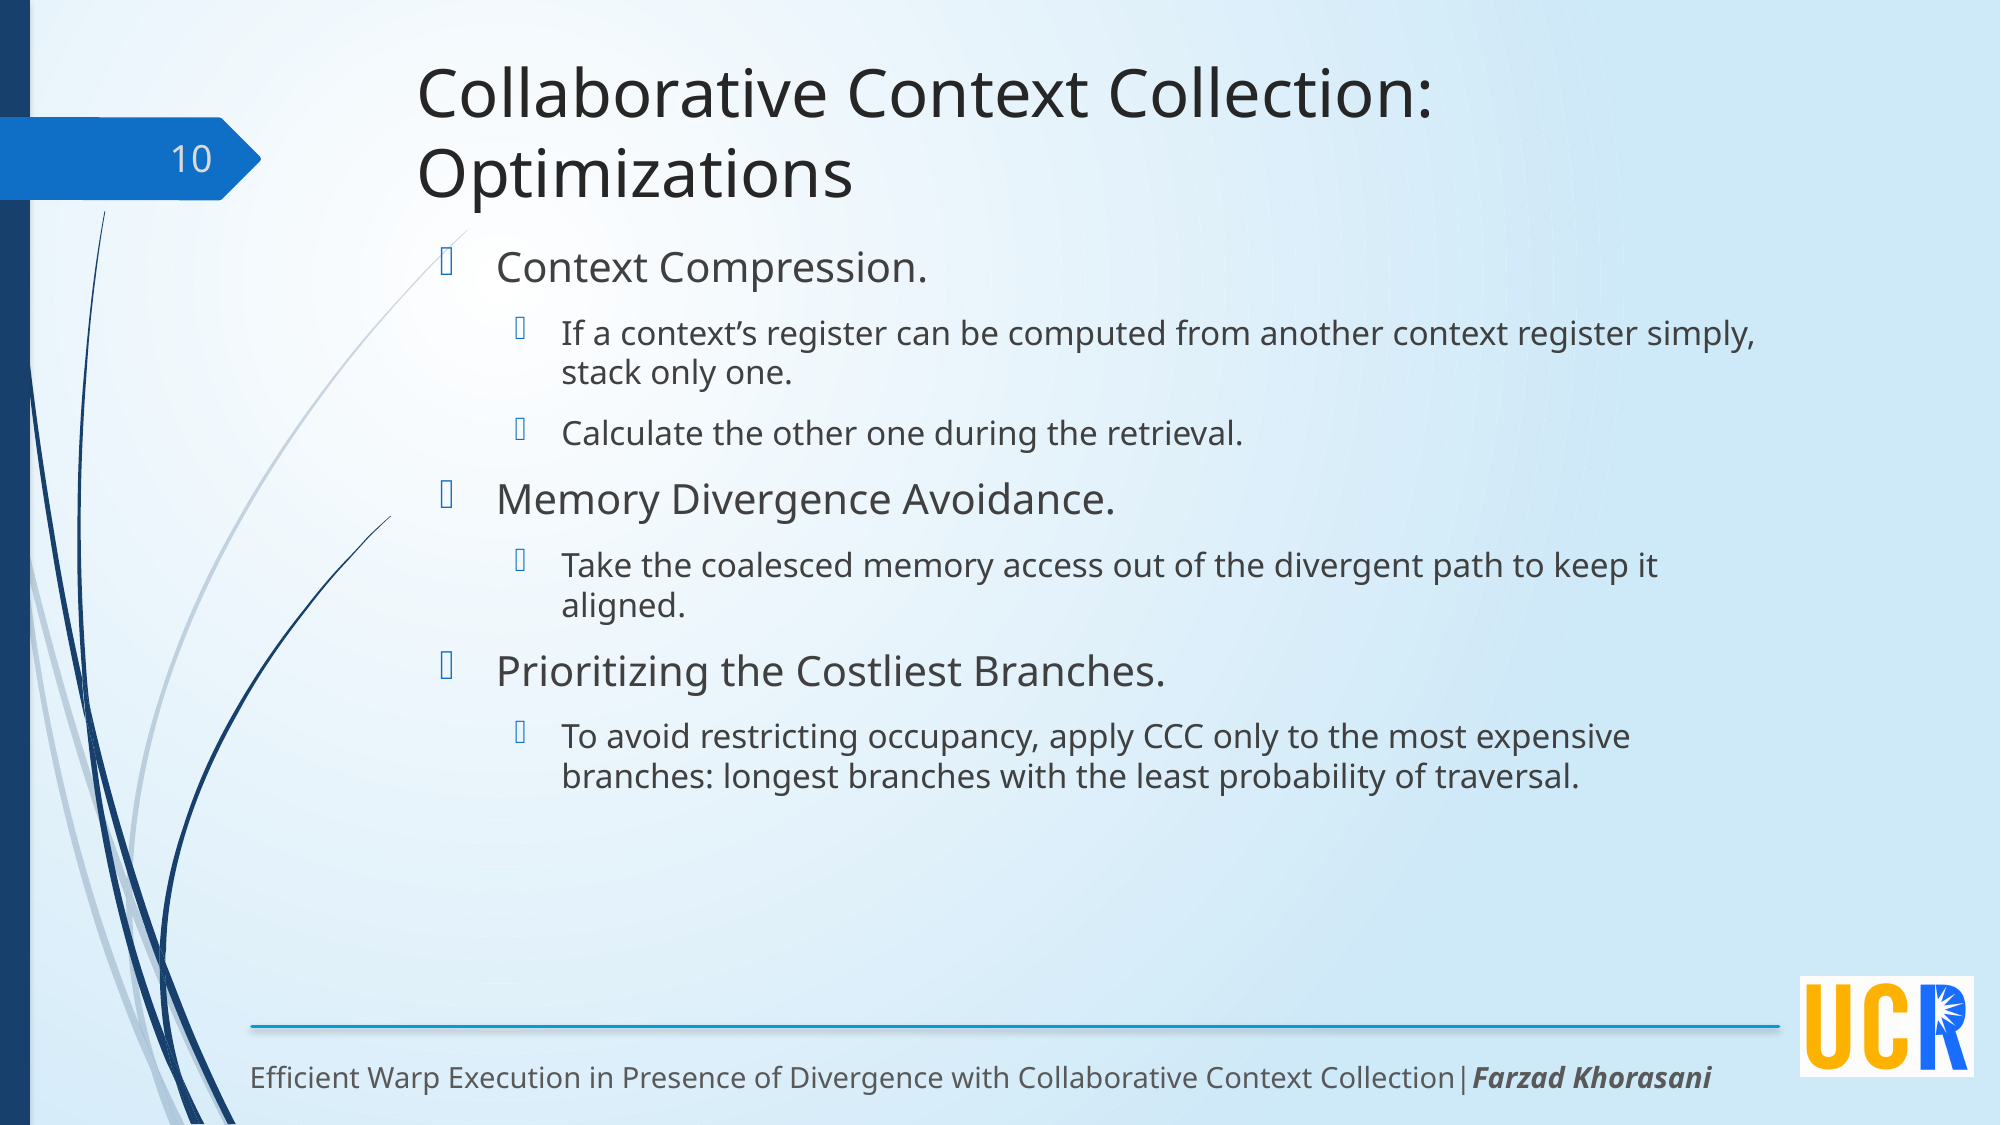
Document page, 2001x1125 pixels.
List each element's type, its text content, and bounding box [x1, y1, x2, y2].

title Collaborative Context Collection: Optimizations [401, 43, 1864, 254]
text_box Efficient Warp Execution in Presence of Divergence with Collaborative Context Collection|Farzad Khorasani [234, 1052, 1797, 1125]
text_box 10 [90, 127, 228, 188]
picture [1799, 976, 1975, 1077]
list Context Compression. If a context’s register can be computed from another context register simply, stack only one. Calculate the other one during the retrieval. Memory Divergence Avoidance. Take the coalesced memory access out of the divergent path to keep it aligned. Prioritizing the Costliest Branches. To avoid restricting occupancy, apply CCC only to the most expensive branches: longest branches with the least probability of traversal. [424, 233, 1800, 853]
